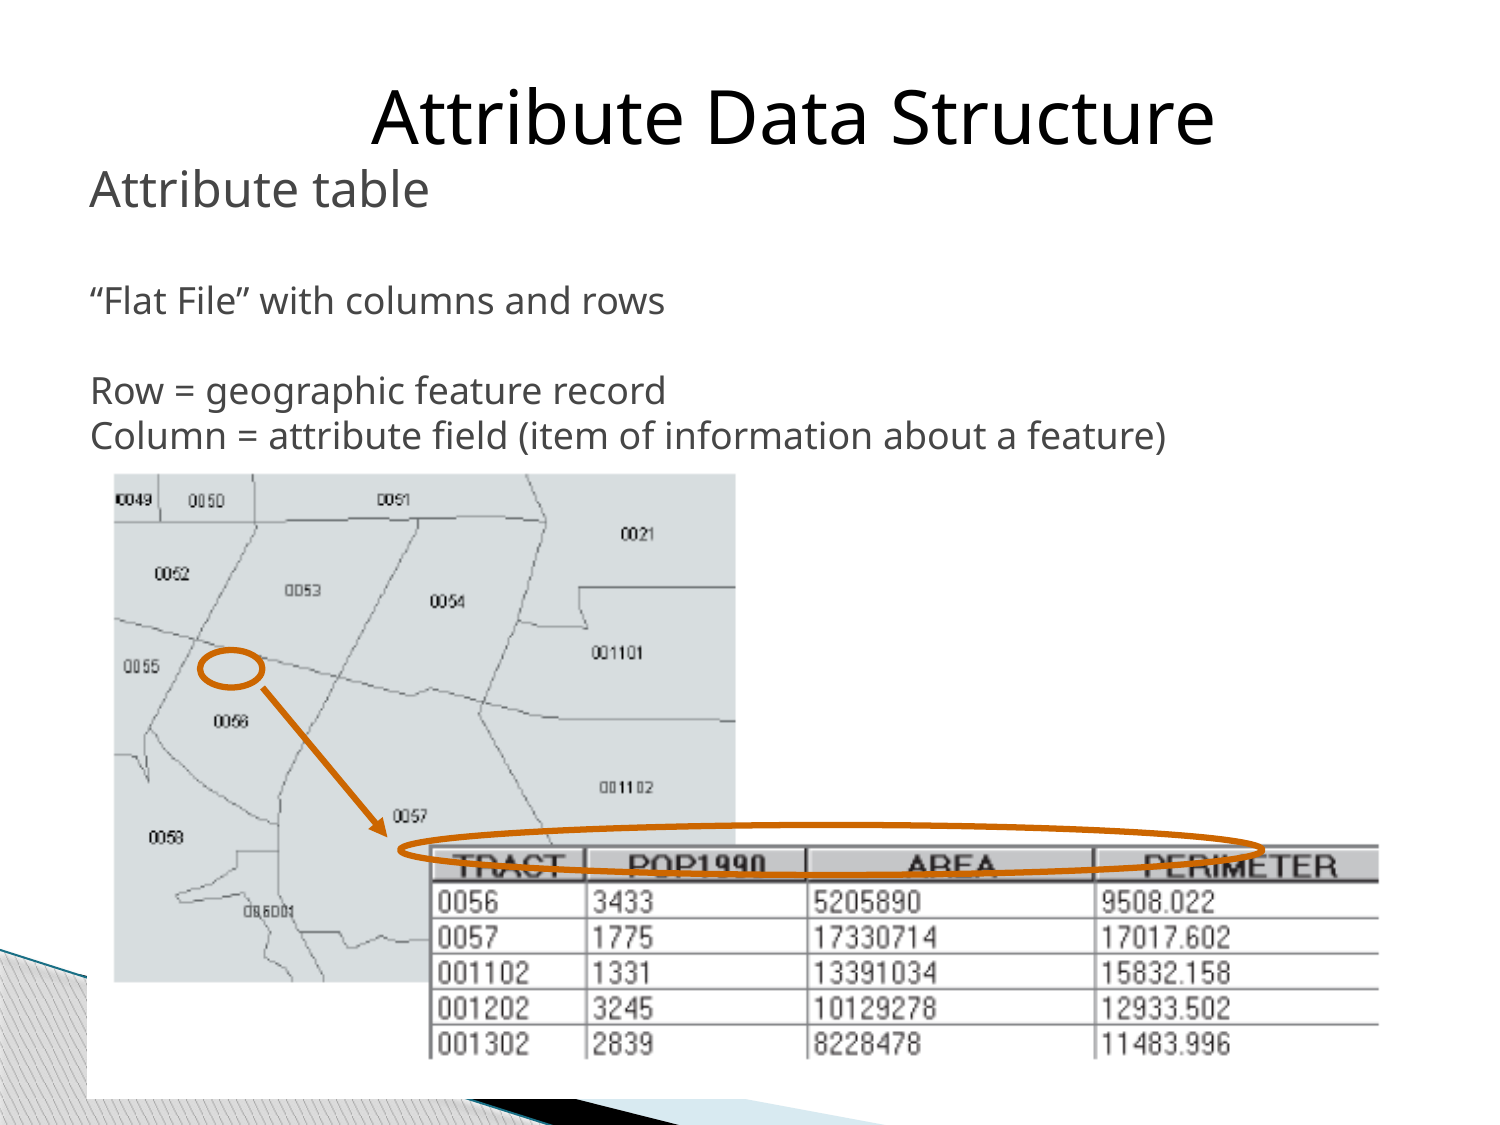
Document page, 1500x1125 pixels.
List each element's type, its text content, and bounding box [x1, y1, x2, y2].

picture [87, 437, 1451, 1099]
text_box Attribute table “Flat File” with columns and rows Row = geographic feature record Column = attribute field (item of information about a feature) [74, 149, 1413, 465]
text_box Attribute Data Structure [356, 62, 1232, 168]
